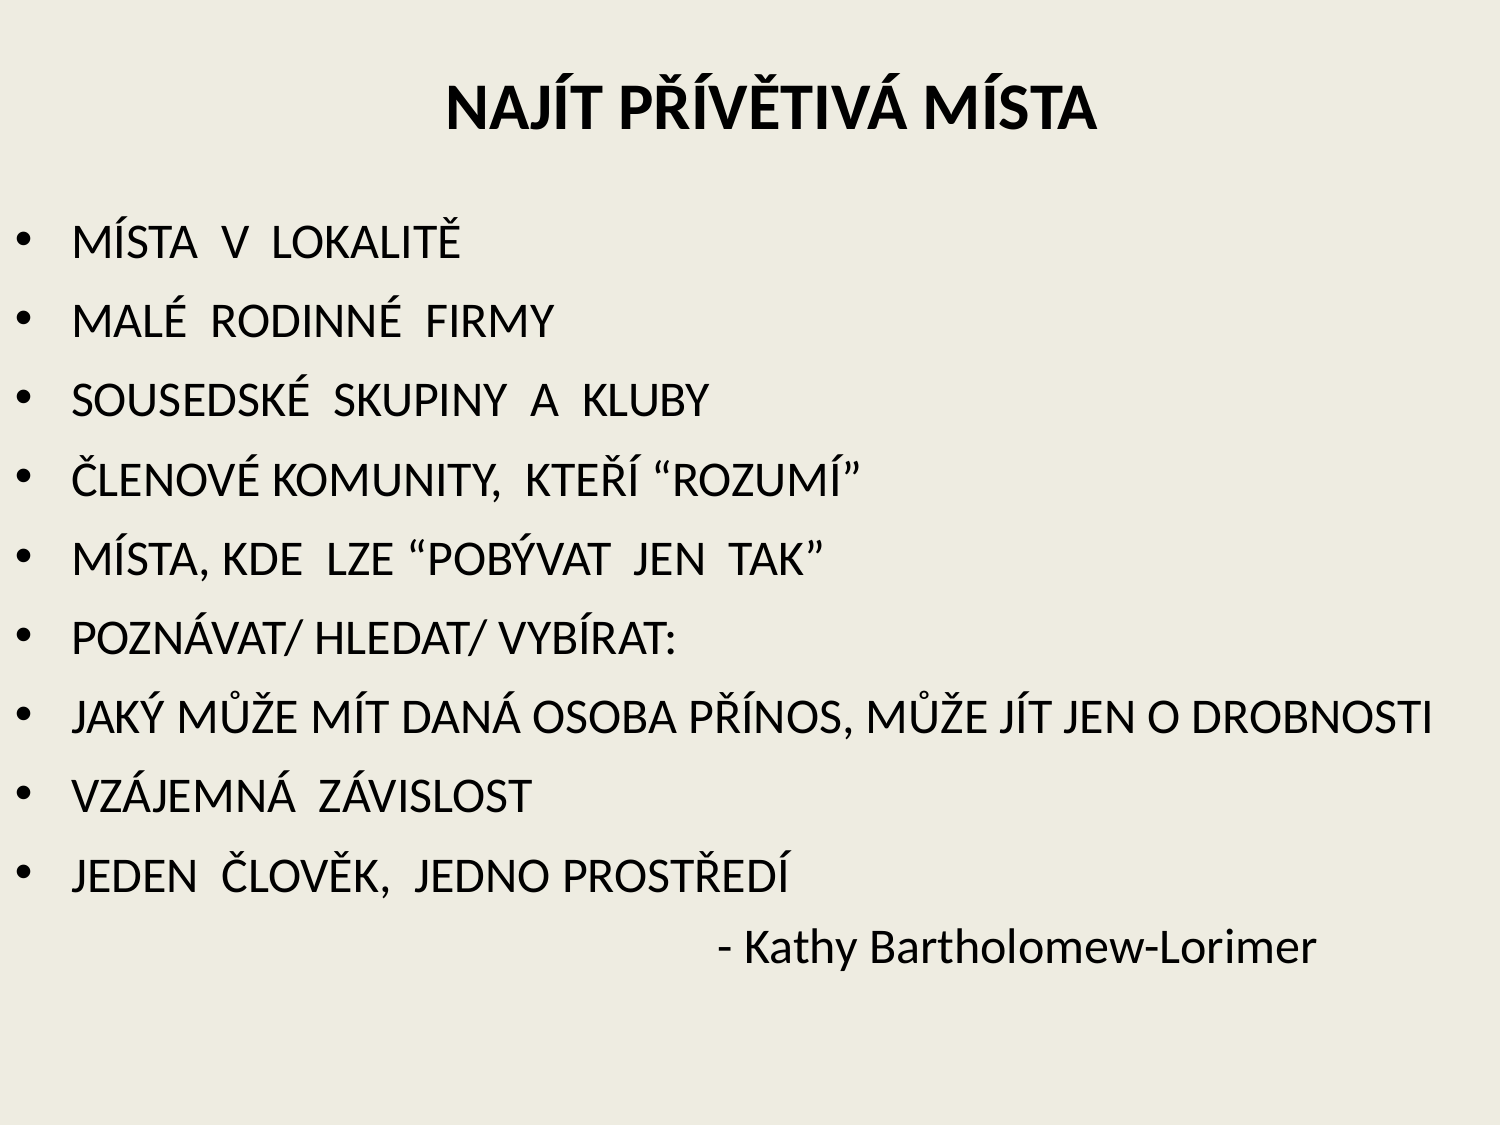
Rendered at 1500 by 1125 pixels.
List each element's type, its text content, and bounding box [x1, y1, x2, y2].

text_box NAJÍT PŘÍVĚTIVÁ MÍSTA [171, 37, 1374, 188]
text_box MÍSTA V LOKALITĚ MALÉ RODINNÉ FIRMY SOUSEDSKÉ SKUPINY A KLUBY ČLENOVÉ KOMUNITY, KTEŘÍ “ROZUMÍ” MÍSTA, KDE LZE “POBÝVAT JEN TAK” POZNÁVAT/ HLEDAT/ VYBÍRAT: JAKÝ MŮŽE MÍT DANÁ OSOBA PŘÍNOS, MŮŽE JÍT JEN O DROBNOSTI VZÁJEMNÁ ZÁVISLOST JEDEN ČLOVĚK, JEDNO PROSTŘEDÍ - Kathy Bartholomew-Lorimer [0, 212, 1463, 981]
